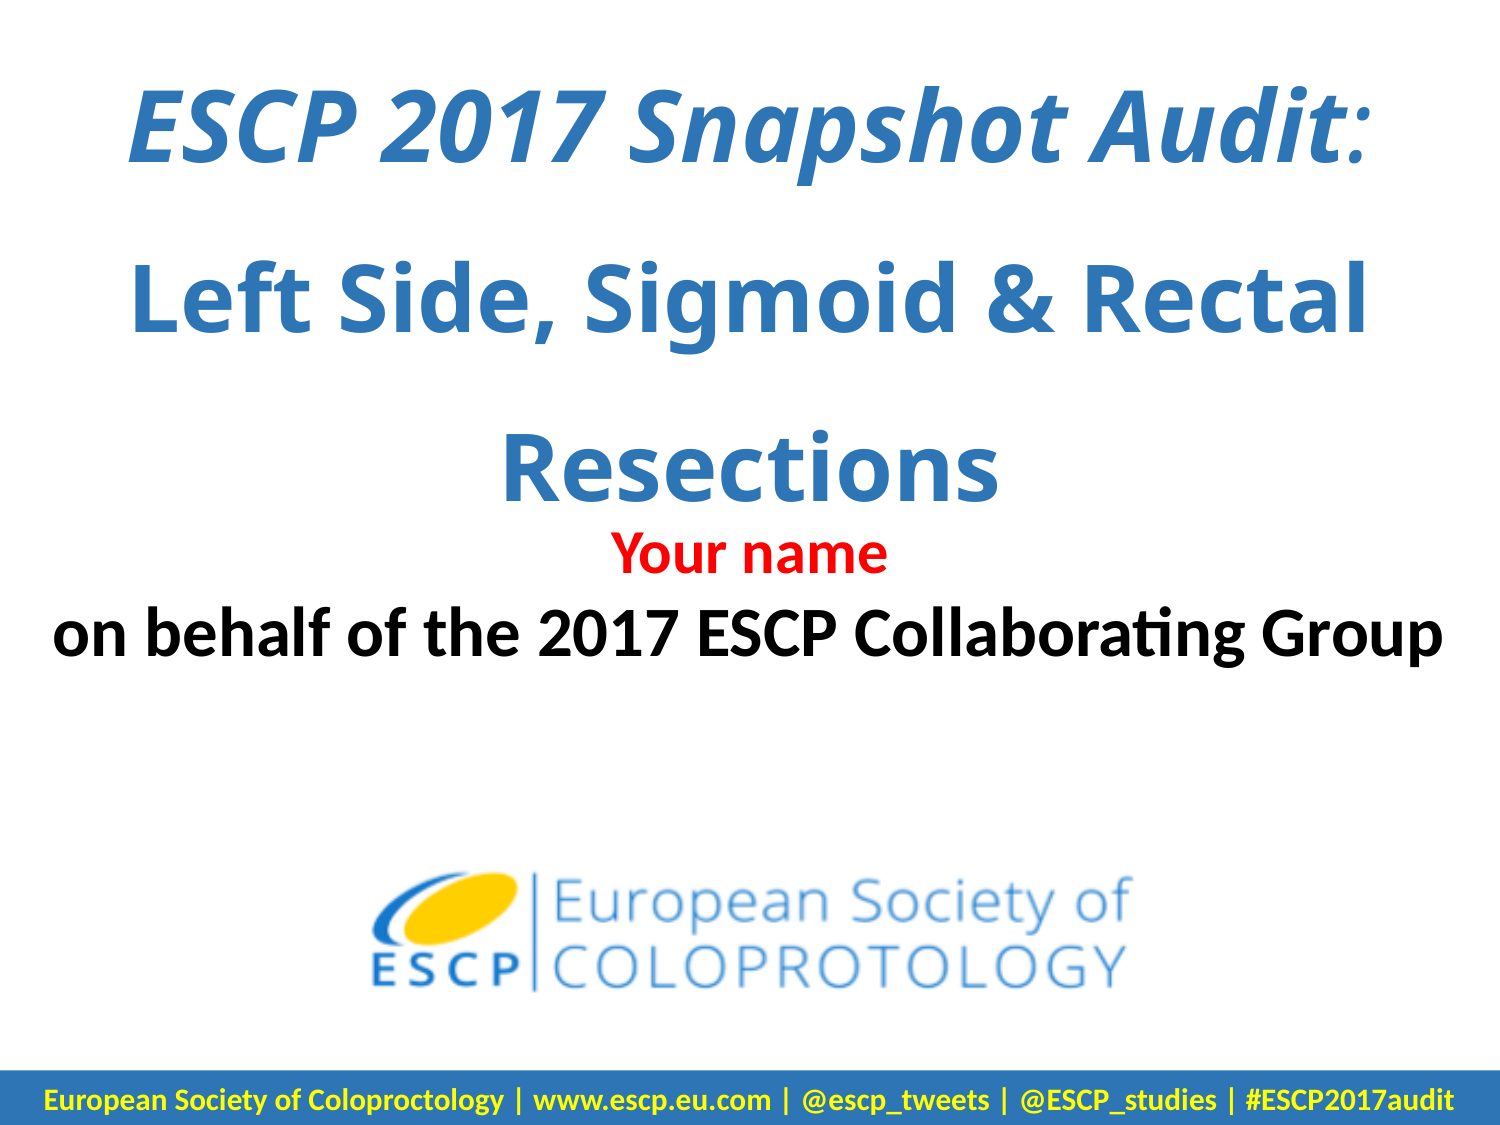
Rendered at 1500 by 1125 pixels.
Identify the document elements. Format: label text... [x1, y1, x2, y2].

text_box ESCP 2017 Snapshot Audit: Left Side, Sigmoid & Rectal Resections [0, 42, 1500, 480]
picture [209, 813, 1304, 1032]
text_box Your name on behalf of the 2017 ESCP Collaborating Group [0, 503, 1500, 769]
text_box European Society of Coloproctology | www.escp.eu.com | @escp_tweets | @ESCP_studies | #ESCP2017audit [0, 1069, 1500, 1125]
